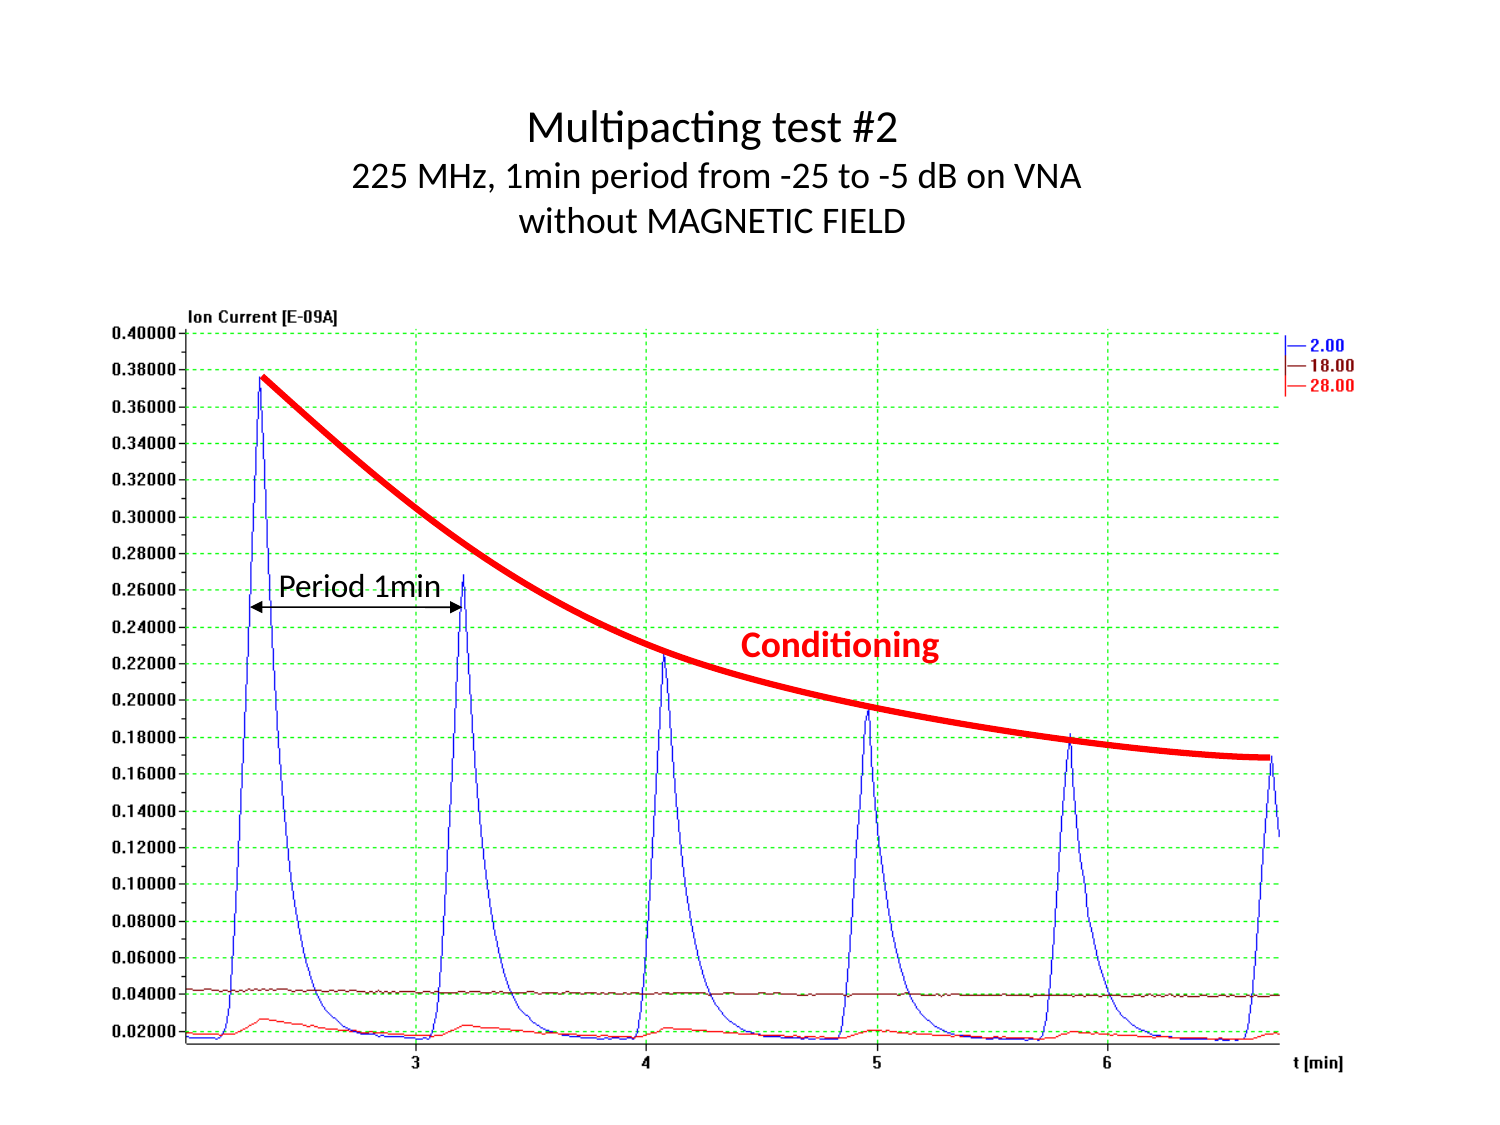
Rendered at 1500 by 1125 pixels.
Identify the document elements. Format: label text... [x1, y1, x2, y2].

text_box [261, 375, 1271, 759]
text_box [249, 556, 463, 613]
title Multipacting test #2 225 MHz, 1min period from -25 to -5 dB on VNA without MAGNETIC FIELD [75, 50, 1350, 288]
picture [99, 299, 1381, 1081]
